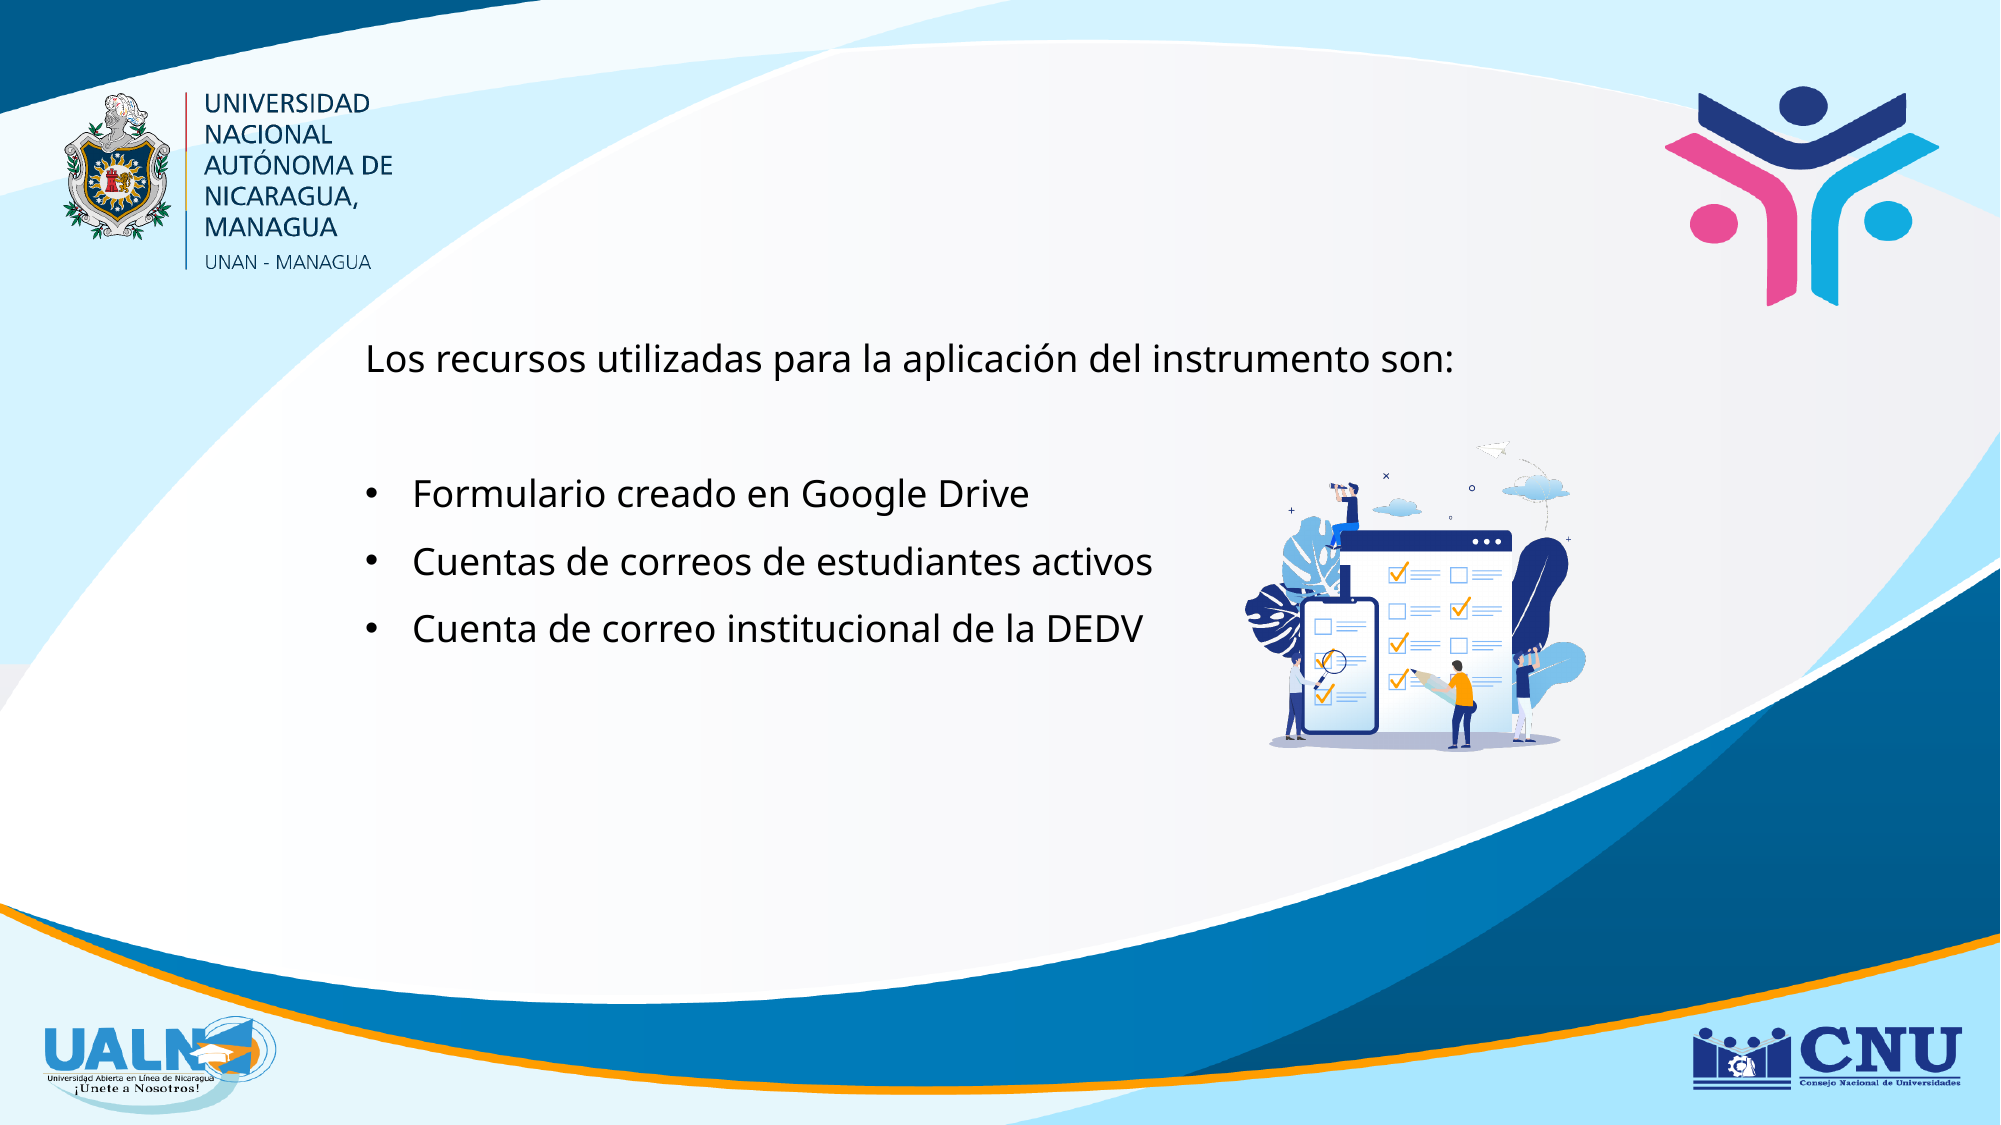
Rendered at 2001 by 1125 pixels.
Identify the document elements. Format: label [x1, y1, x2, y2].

list [0, 0, 2000, 1125]
picture [31, 59, 424, 305]
picture [1221, 398, 1619, 795]
